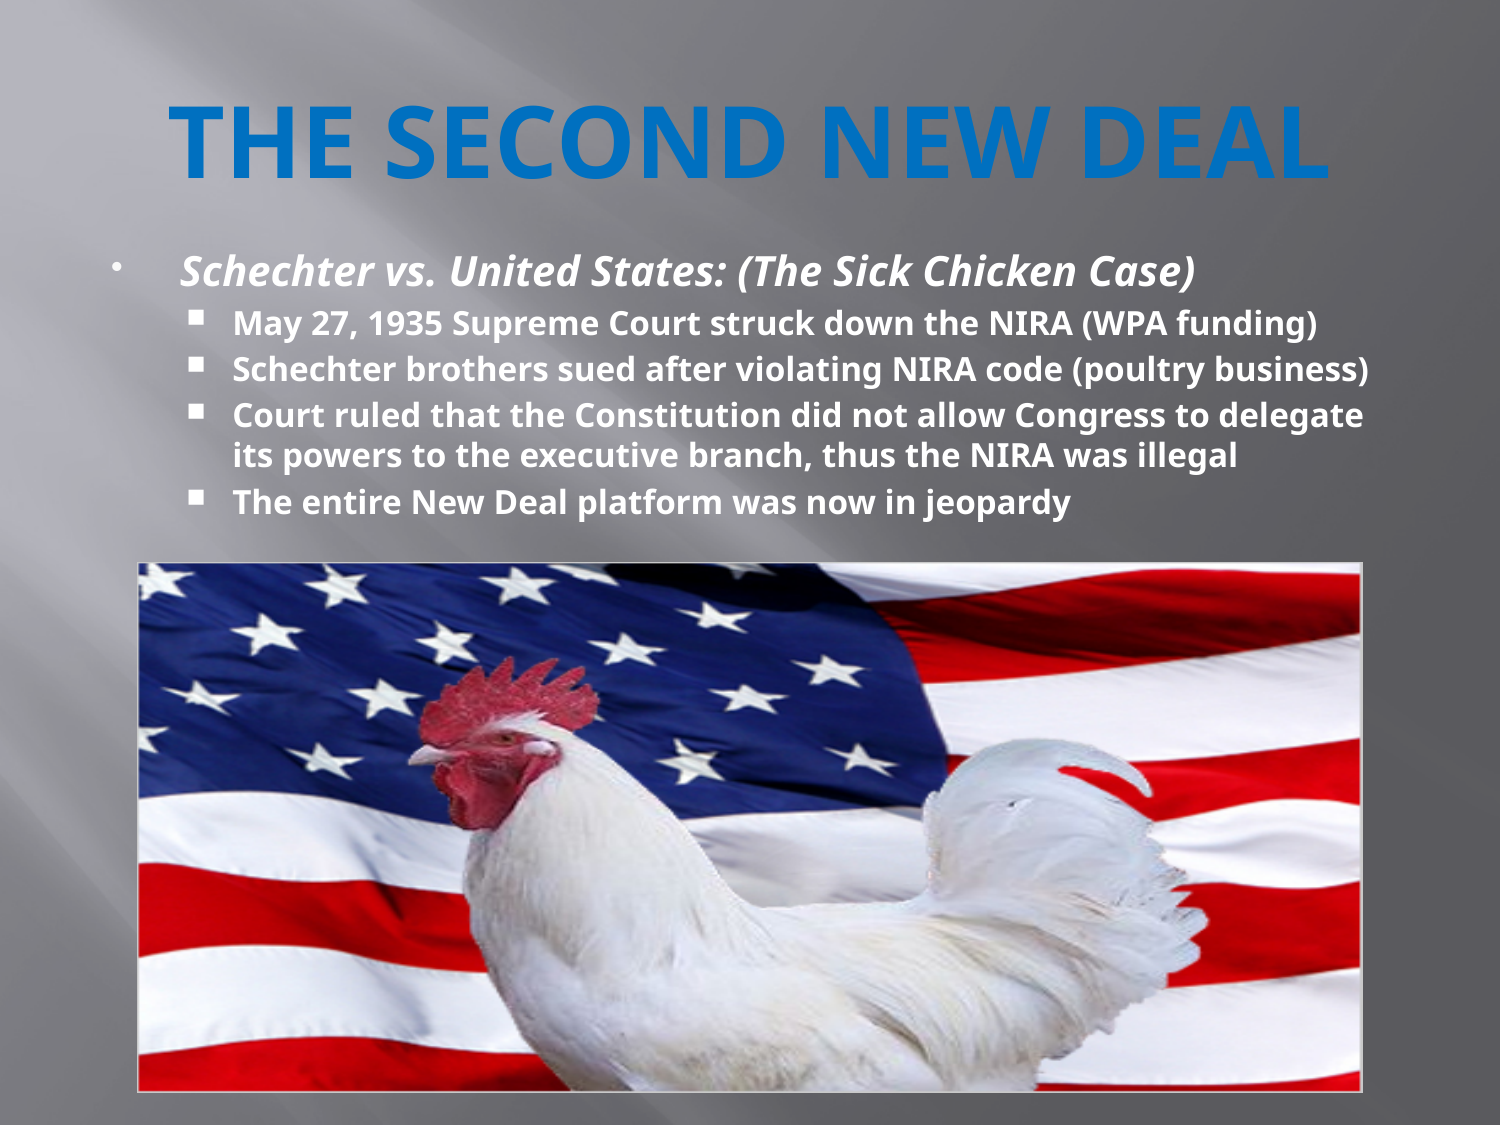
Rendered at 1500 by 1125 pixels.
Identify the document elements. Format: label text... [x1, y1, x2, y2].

list Schechter vs. United States: (The Sick Chicken Case) May 27, 1935 Supreme Court struck down the NIRA (WPA funding) Schechter brothers sued after violating NIRA code (poultry business) Court ruled that the Constitution did not allow Congress to delegate its powers to the executive branch, thus the NIRA was illegal The entire New Deal platform was now in jeopardy [75, 237, 1425, 1125]
picture [137, 562, 1363, 1093]
title THE SECOND NEW DEAL [75, 45, 1425, 233]
